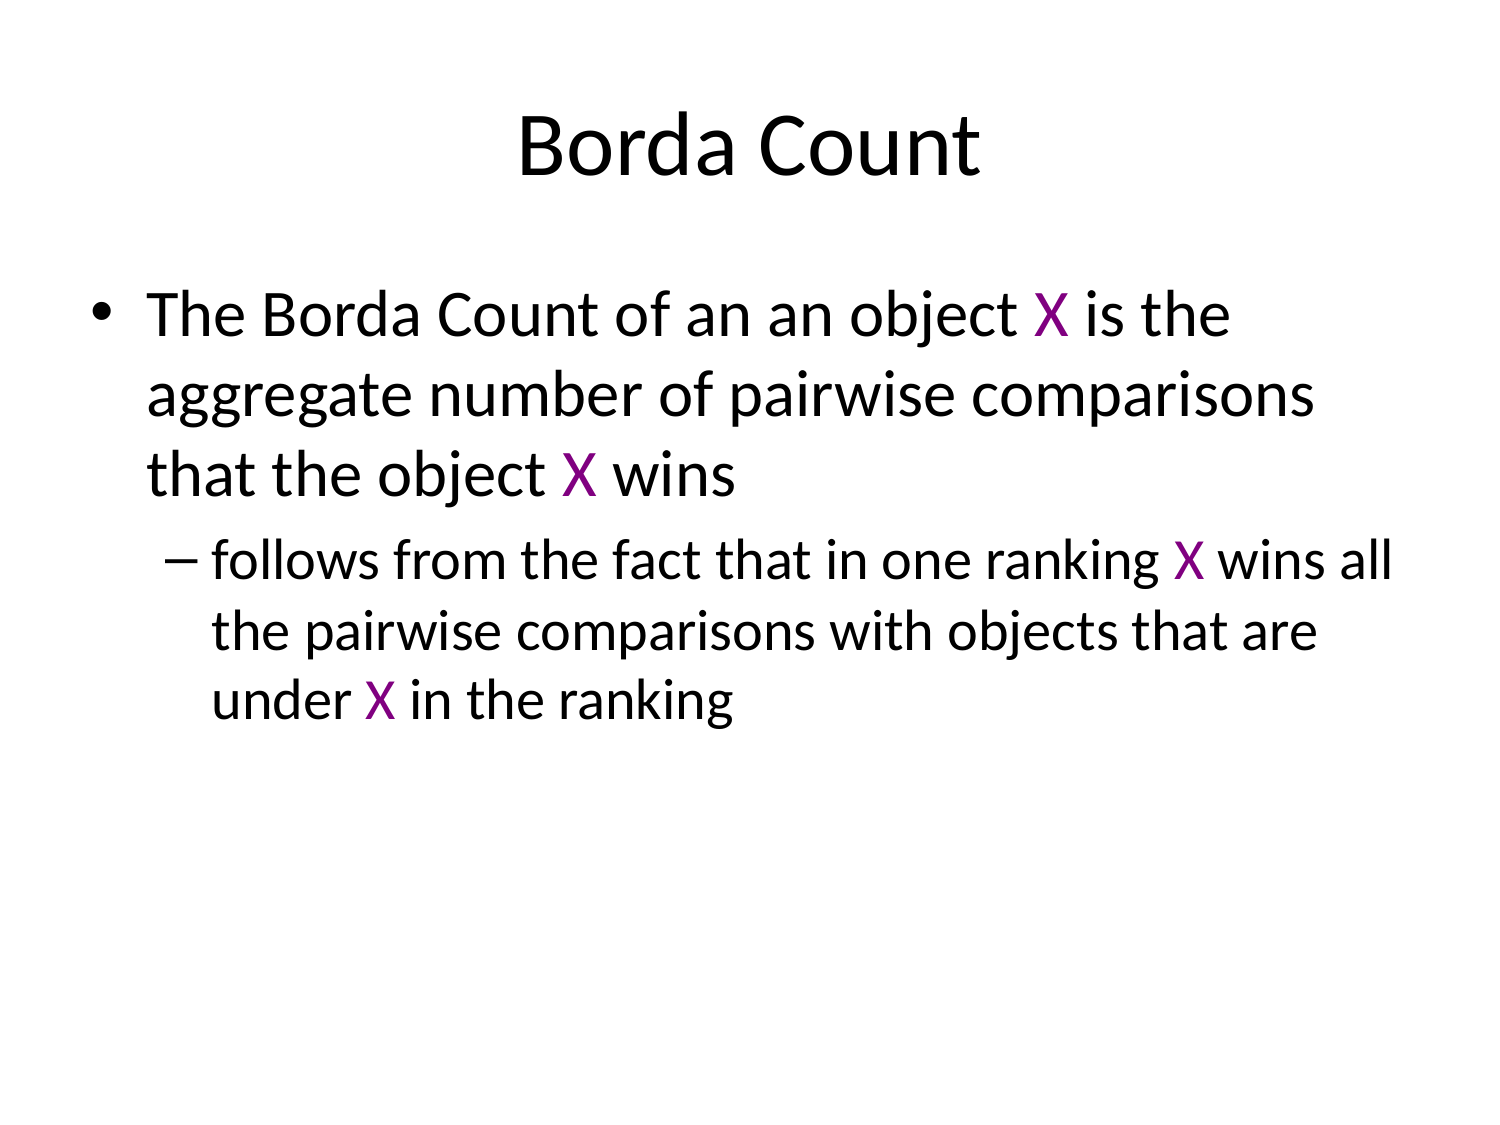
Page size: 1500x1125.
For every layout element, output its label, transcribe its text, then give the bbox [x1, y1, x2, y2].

title Borda Count [75, 45, 1425, 233]
list The Borda Count of an an object X is the aggregate number of pairwise comparisons that the object X wins follows from the fact that in one ranking X wins all the pairwise comparisons with objects that are under X in the ranking [75, 262, 1425, 1005]
